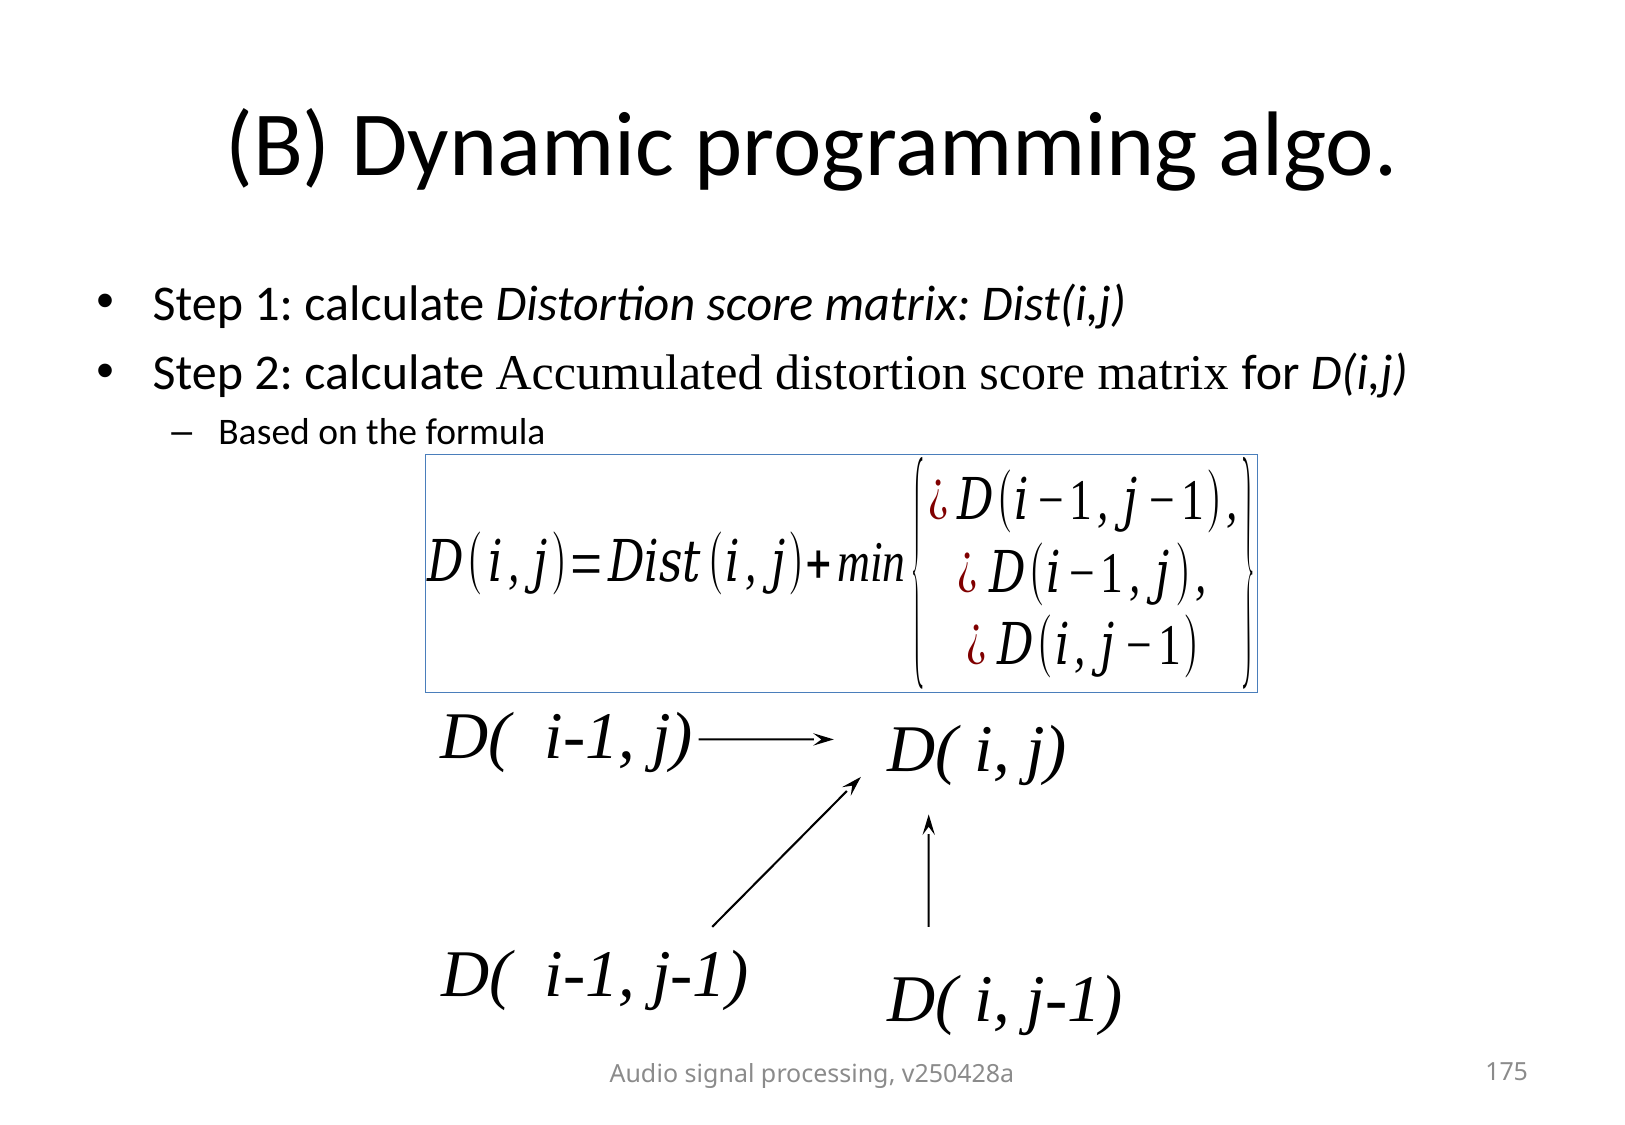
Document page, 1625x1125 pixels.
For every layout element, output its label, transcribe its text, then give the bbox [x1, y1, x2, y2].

text_box D( i-1, j-1) [425, 921, 765, 1017]
text_box [813, 733, 834, 746]
list Step 1: calculate Distortion score matrix: Dist(i,j) Step 2: calculate Accumulated distortion score matrix for D(i,j) Based on the formula [81, 262, 1600, 1006]
text_box D( i-1, j) [425, 684, 709, 780]
text_box D( i, j) [872, 696, 1083, 792]
text_box D( i, j-1) [872, 946, 1139, 1042]
title (B) Dynamic programming algo. [81, 45, 1544, 233]
text_box [841, 776, 861, 796]
footer Audio signal processing, v250428a [555, 1042, 1070, 1103]
slide_number 175 [1164, 1042, 1544, 1103]
text_box [922, 814, 935, 836]
